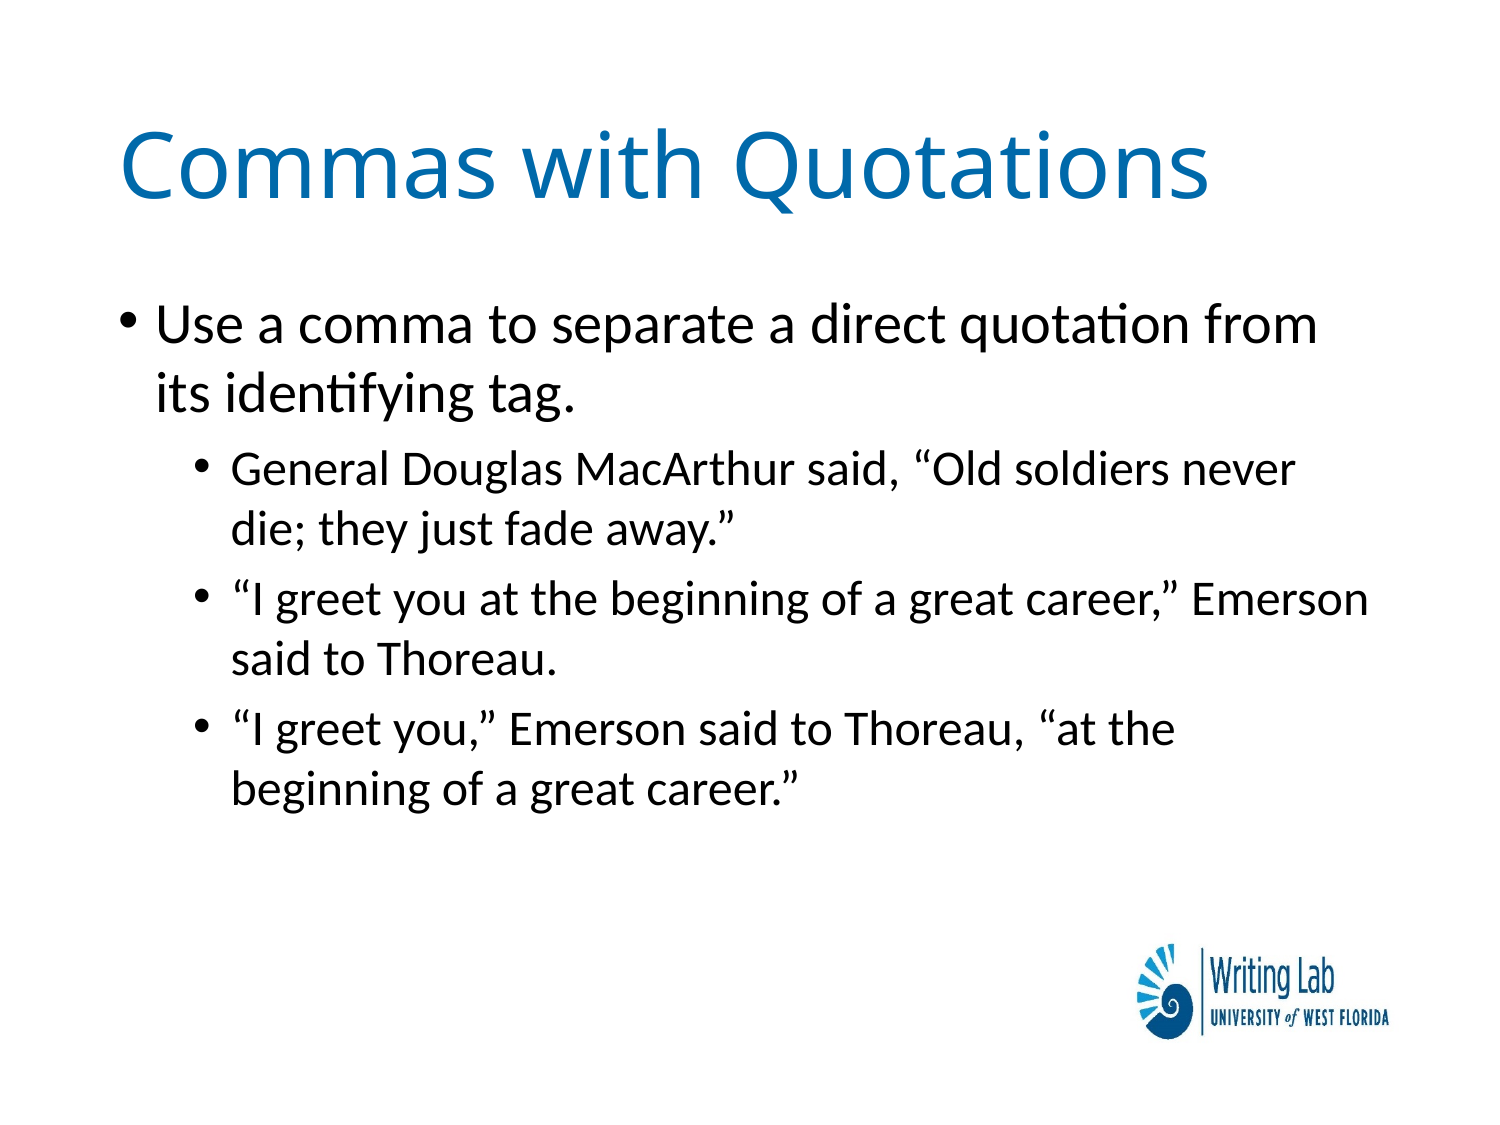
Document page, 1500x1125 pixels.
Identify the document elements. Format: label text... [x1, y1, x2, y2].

picture [1126, 911, 1408, 1072]
title Commas with Quotations [103, 59, 1397, 277]
list Use a comma to separate a direct quotation from its identifying tag. General Douglas MacArthur said, “Old soldiers never die; they just fade away.” “I greet you at the beginning of a great career,” Emerson said to Thoreau. “I greet you,” Emerson said to Thoreau, “at the beginning of a great career.” [103, 277, 1397, 992]
